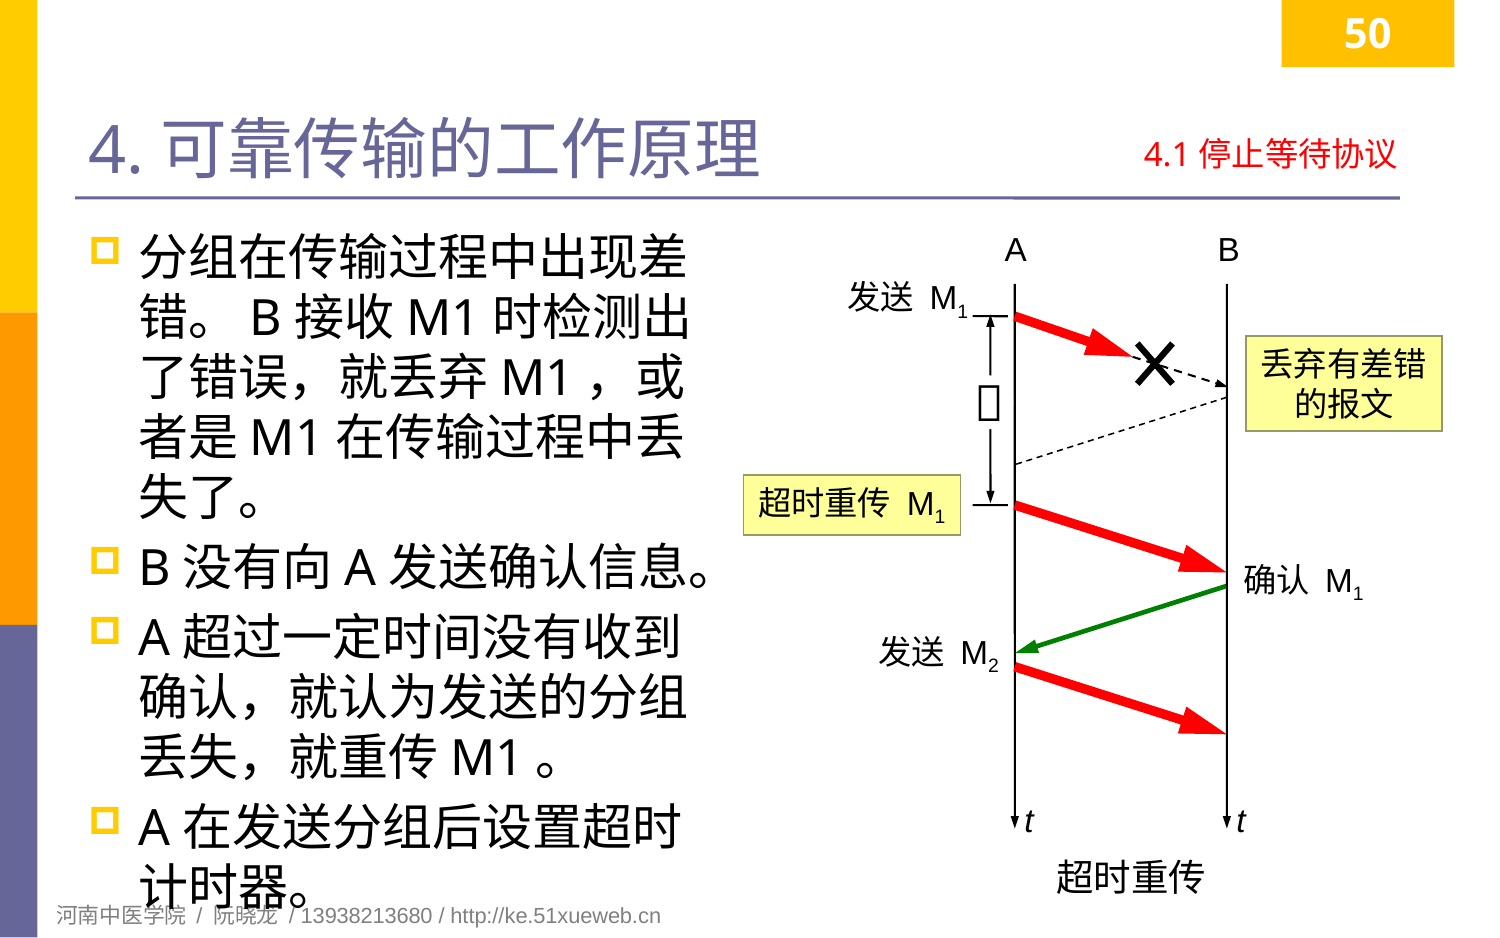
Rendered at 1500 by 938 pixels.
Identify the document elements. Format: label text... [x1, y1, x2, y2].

title 4.可靠传输的工作原理 [75, 37, 1425, 194]
slide_number 50 [1281, 0, 1455, 68]
list 分组在传输过程中出现差错。B接收M1时检测出了错误，就丢弃M1，或者是M1在传输过程中丢失了。 B没有向A发送确认信息。 A超过一定时间没有收到确认，就认为发送的分组丢失，就重传M1。 A在发送分组后设置超时计时器。 [75, 218, 739, 839]
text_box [740, 220, 1444, 908]
list 4.1停止等待协议 [939, 126, 1412, 186]
